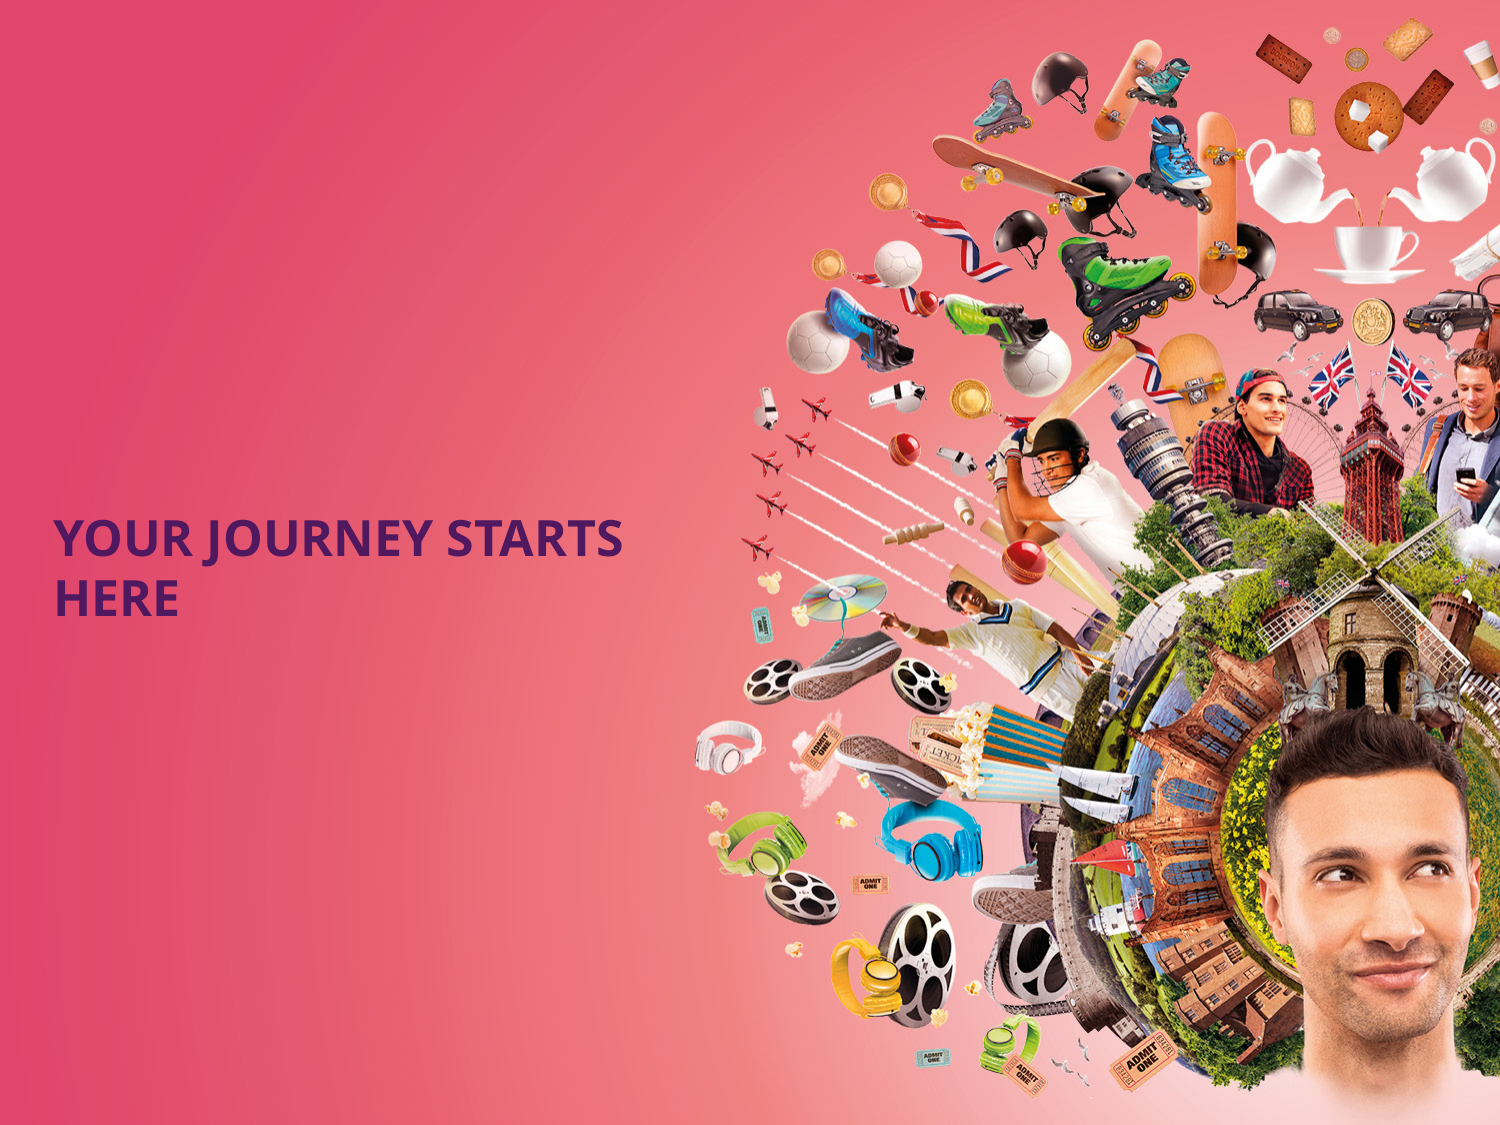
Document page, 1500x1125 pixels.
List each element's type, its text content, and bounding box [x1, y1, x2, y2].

picture [0, 0, 1500, 1125]
title YOUR JOURNEY STARTS HERE [53, 70, 1404, 1062]
